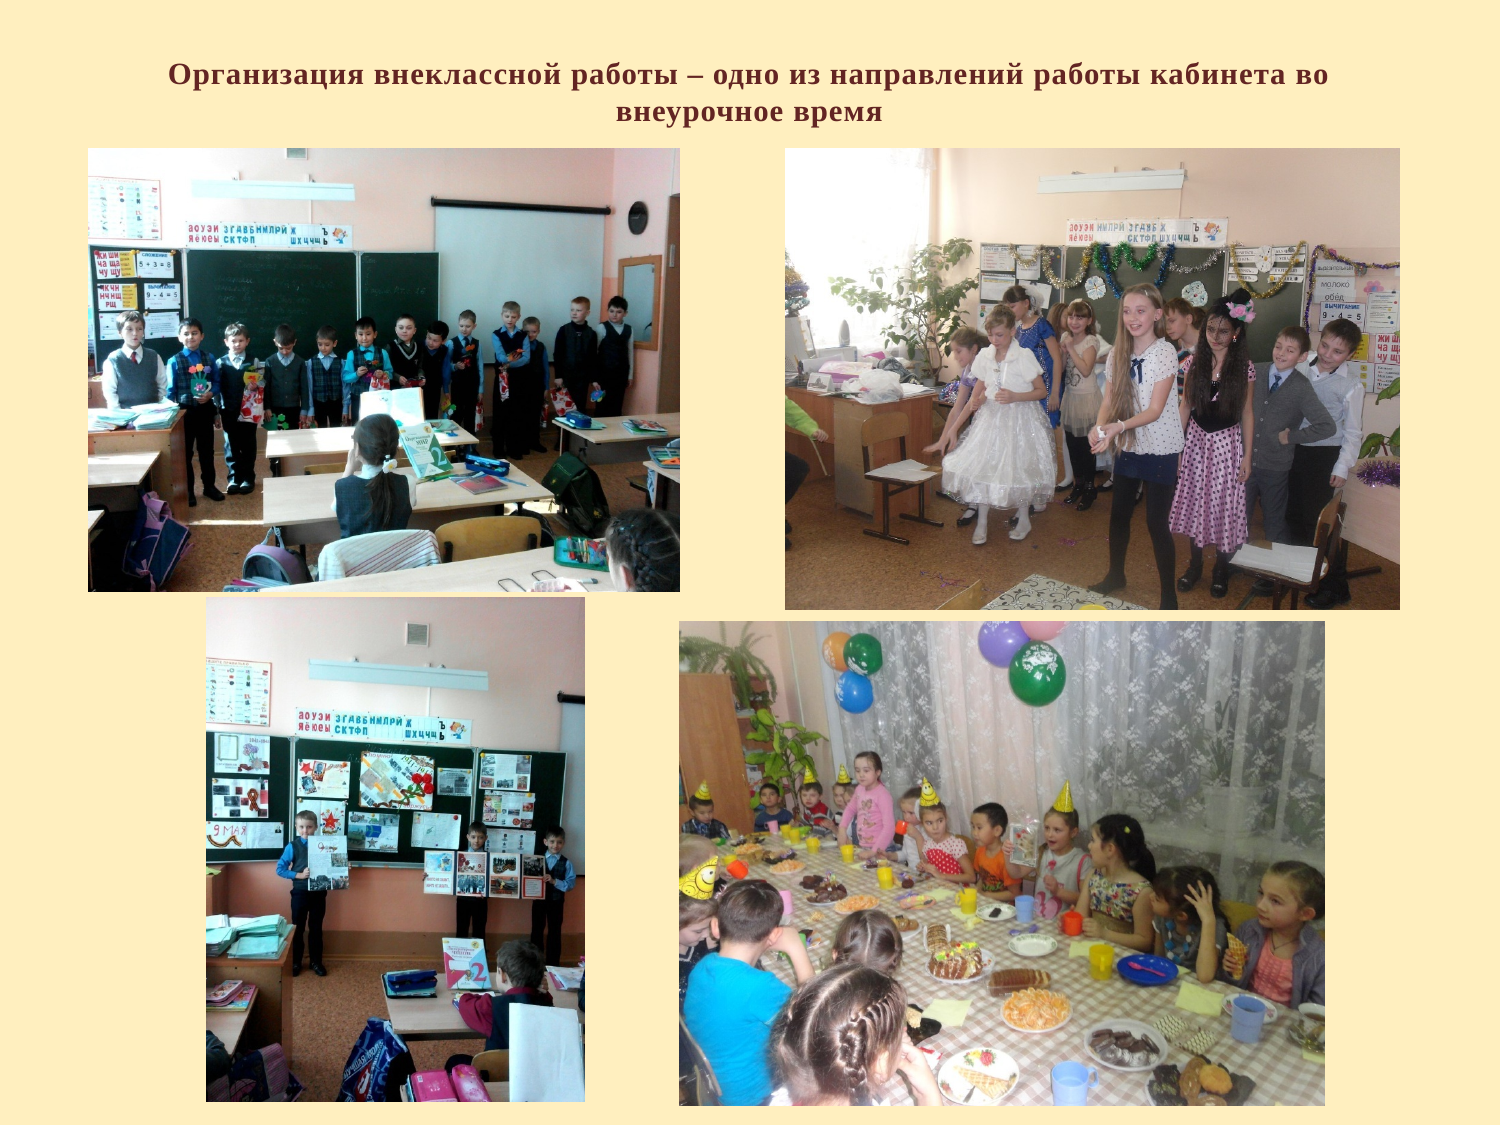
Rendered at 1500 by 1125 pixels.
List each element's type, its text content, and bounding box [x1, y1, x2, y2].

picture [678, 621, 1326, 1107]
picture [88, 148, 680, 593]
title Организация внеклассной работы – одно из направлений работы кабинета во внеурочное время [75, 45, 1425, 173]
picture [785, 148, 1400, 610]
picture [206, 597, 585, 1102]
